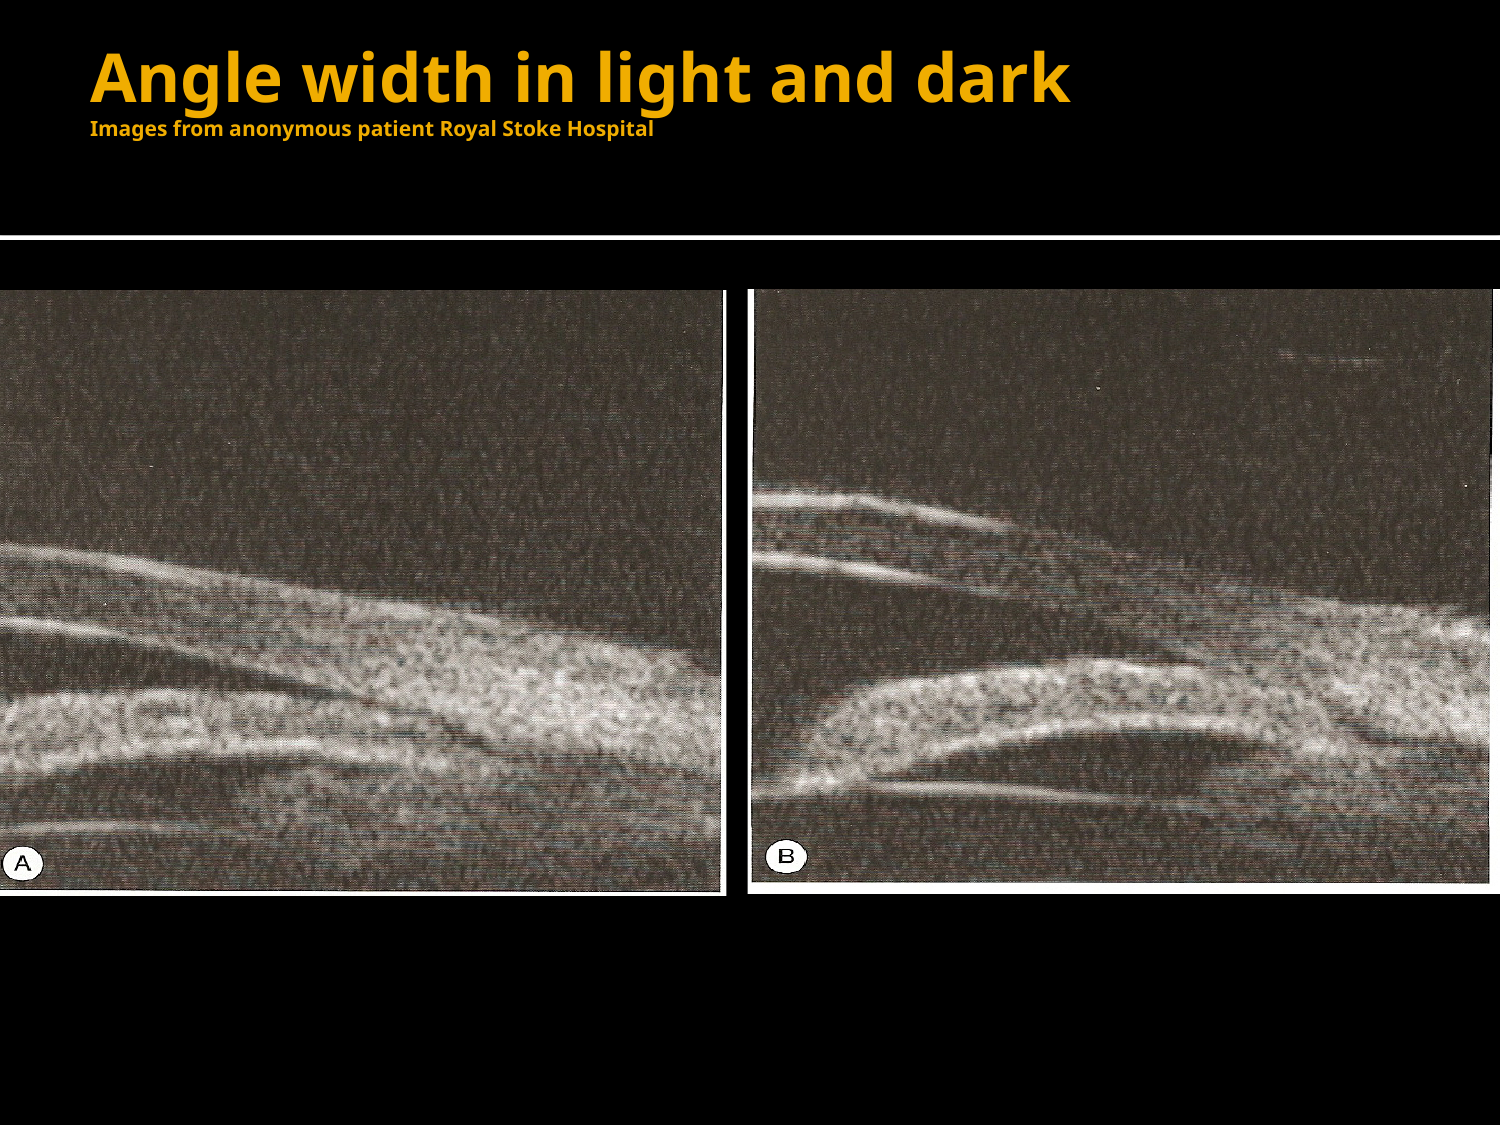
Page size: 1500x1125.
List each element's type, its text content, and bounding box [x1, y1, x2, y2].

title Angle width in light and dark Images from anonymous patient Royal Stoke Hospital [75, 25, 1425, 231]
text_box [0, 240, 1500, 1125]
picture [747, 289, 1500, 894]
picture [0, 290, 727, 896]
